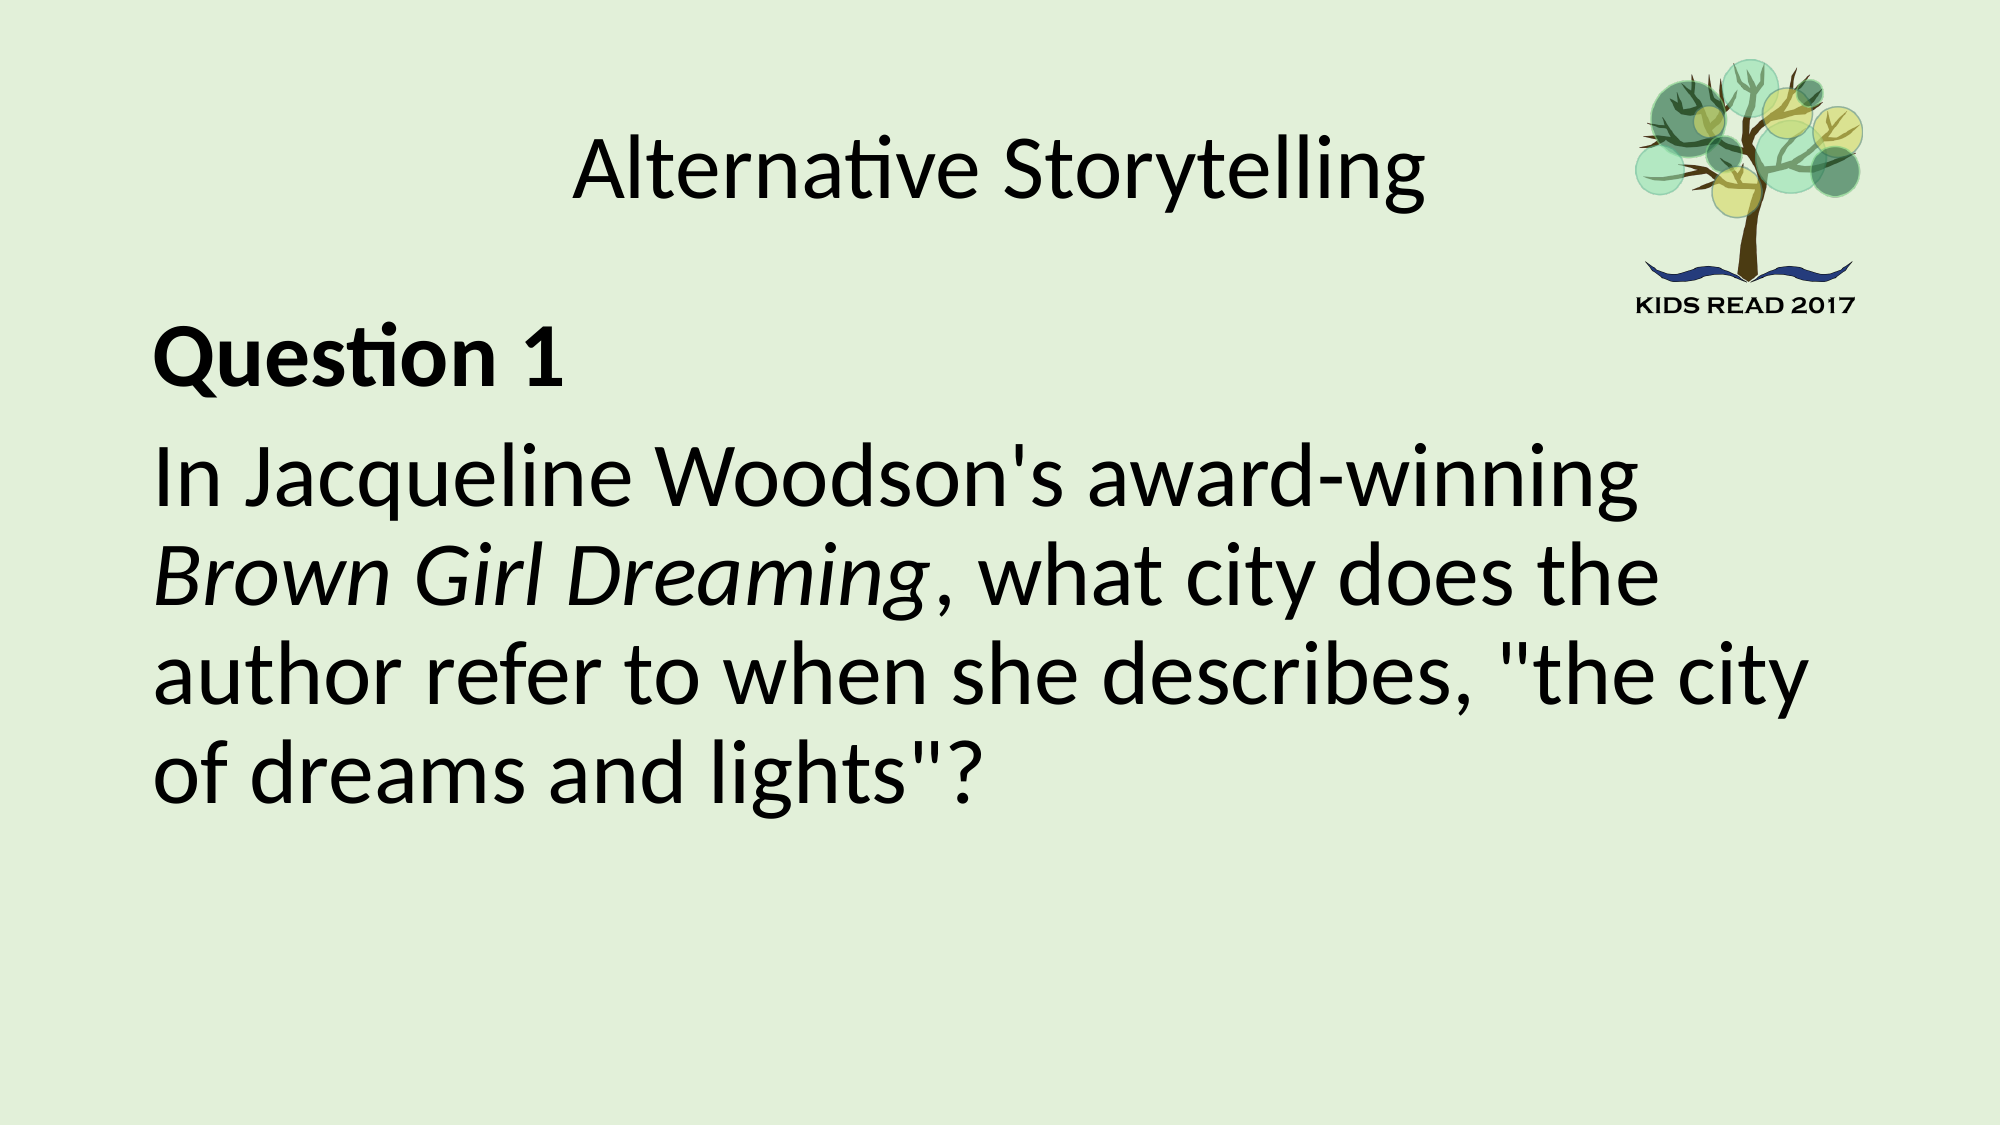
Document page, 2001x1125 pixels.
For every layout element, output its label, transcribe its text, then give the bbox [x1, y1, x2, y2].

title Alternative Storytelling [137, 59, 1635, 278]
picture [1635, 59, 1863, 314]
list Question 1 In Jacqueline Woodson's award-winning Brown Girl Dreaming, what city does the author refer to when she describes, "the city of dreams and lights"? [137, 299, 1863, 1014]
